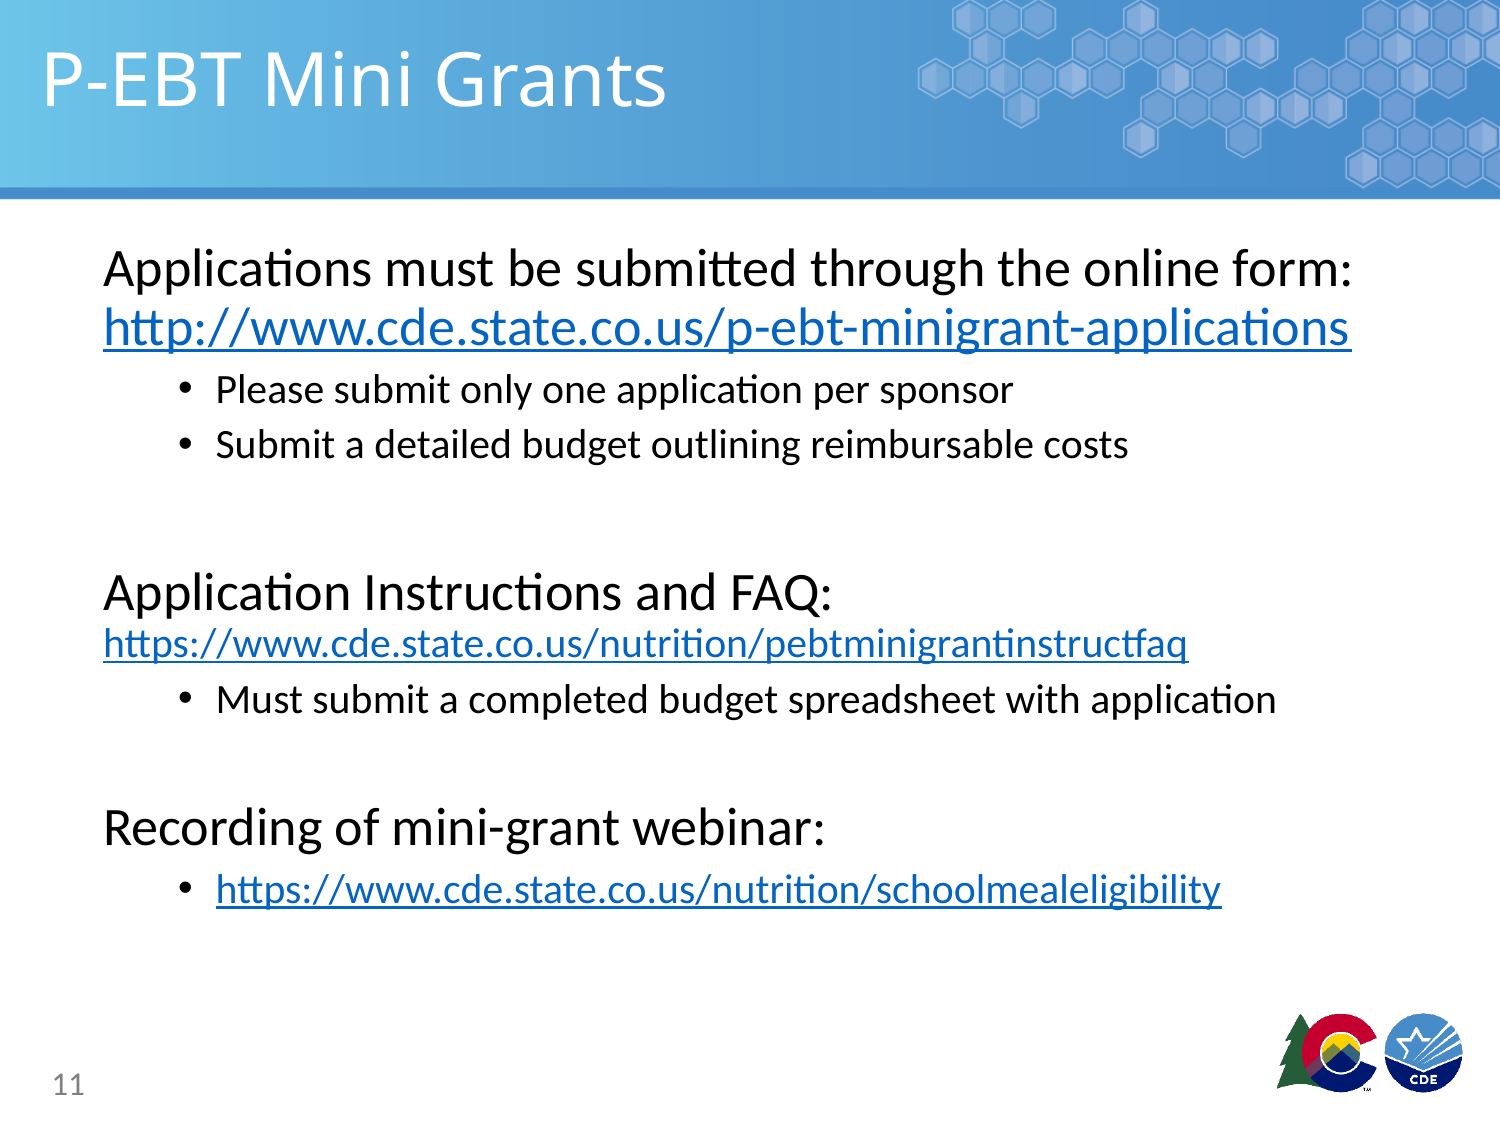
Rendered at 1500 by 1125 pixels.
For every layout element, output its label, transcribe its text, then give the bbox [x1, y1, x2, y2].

picture [0, 0, 1500, 200]
list Applications must be submitted through the online form: http://www.cde.state.co.us/p-ebt-minigrant-applications Please submit only one application per sponsor Submit a detailed budget outlining reimbursable costs Application Instructions and FAQ: https://www.cde.state.co.us/nutrition/pebtminigrantinstructfaq Must submit a completed budget spreadsheet with application Recording of mini-grant webinar: https://www.cde.state.co.us/nutrition/schoolmealeligibility [103, 239, 1397, 1002]
slide_number 11 [36, 1054, 375, 1115]
title P-EBT Mini Grants [40, 41, 1038, 166]
picture [1275, 1012, 1463, 1093]
